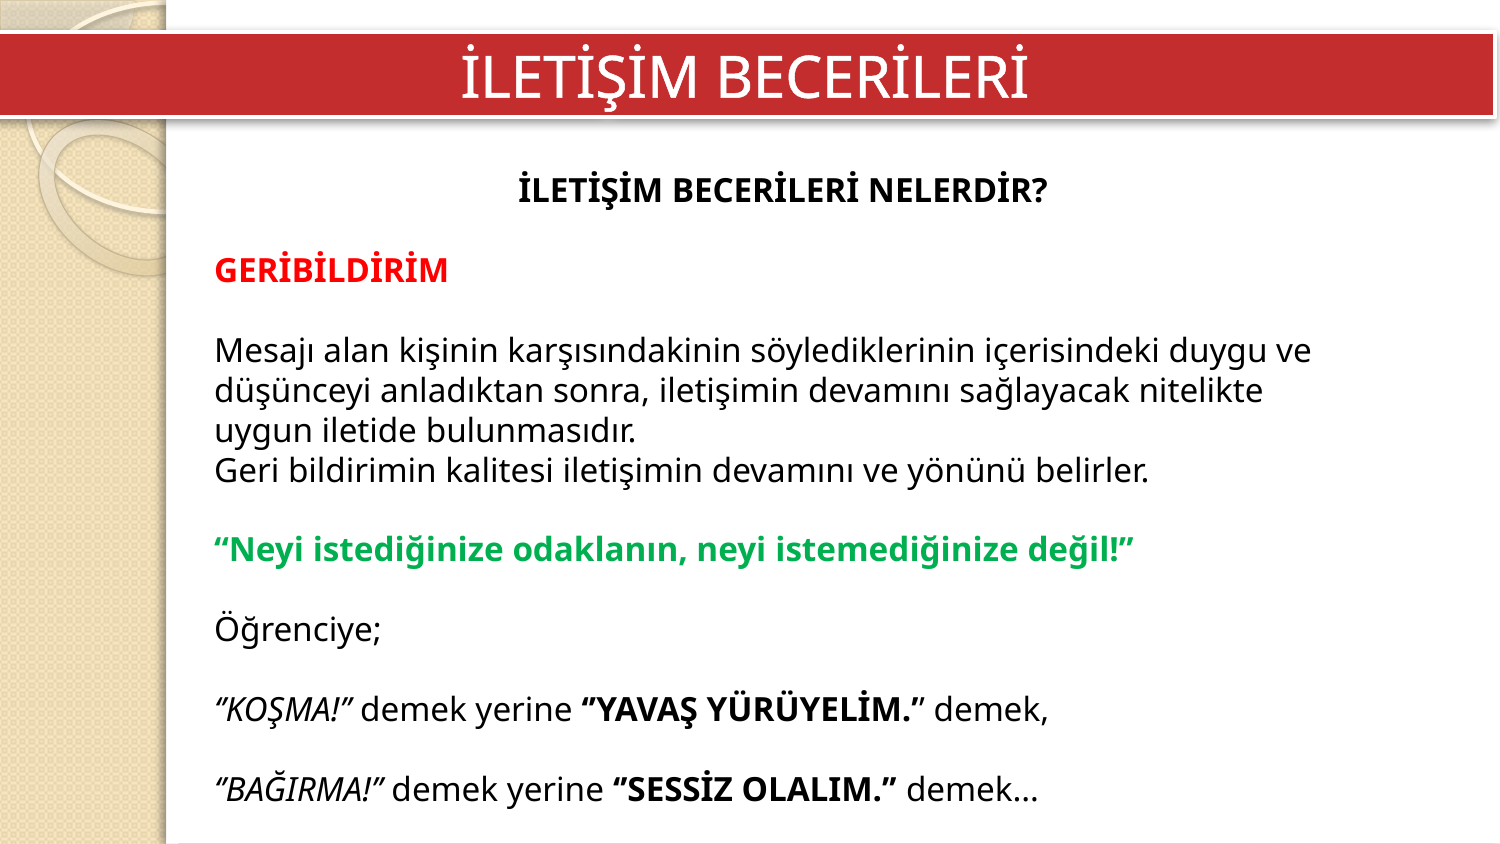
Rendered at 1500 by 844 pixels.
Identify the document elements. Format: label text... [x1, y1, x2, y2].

text_box İLETİŞİM BECERİLERİ NELERDİR? GERİBİLDİRİM Mesajı alan kişinin karşısındakinin söylediklerinin içerisindeki duygu ve düşünceyi anladıktan sonra, iletişimin devamını sağlayacak nitelikte uygun iletide bulunmasıdır. Geri bildirimin kalitesi iletişimin devamını ve yönünü belirler. “Neyi istediğinize odaklanın, neyi istemediğinize değil!” Öğrenciye; ‘’KOŞMA!’’ demek yerine ‘’YAVAŞ YÜRÜYELİM.’’ demek, ‘’BAĞIRMA!’’ demek yerine ‘’SESSİZ OLALIM.’’ demek… [199, 161, 1377, 816]
text_box İLETİŞİM BECERİLERİ [0, 30, 1497, 119]
